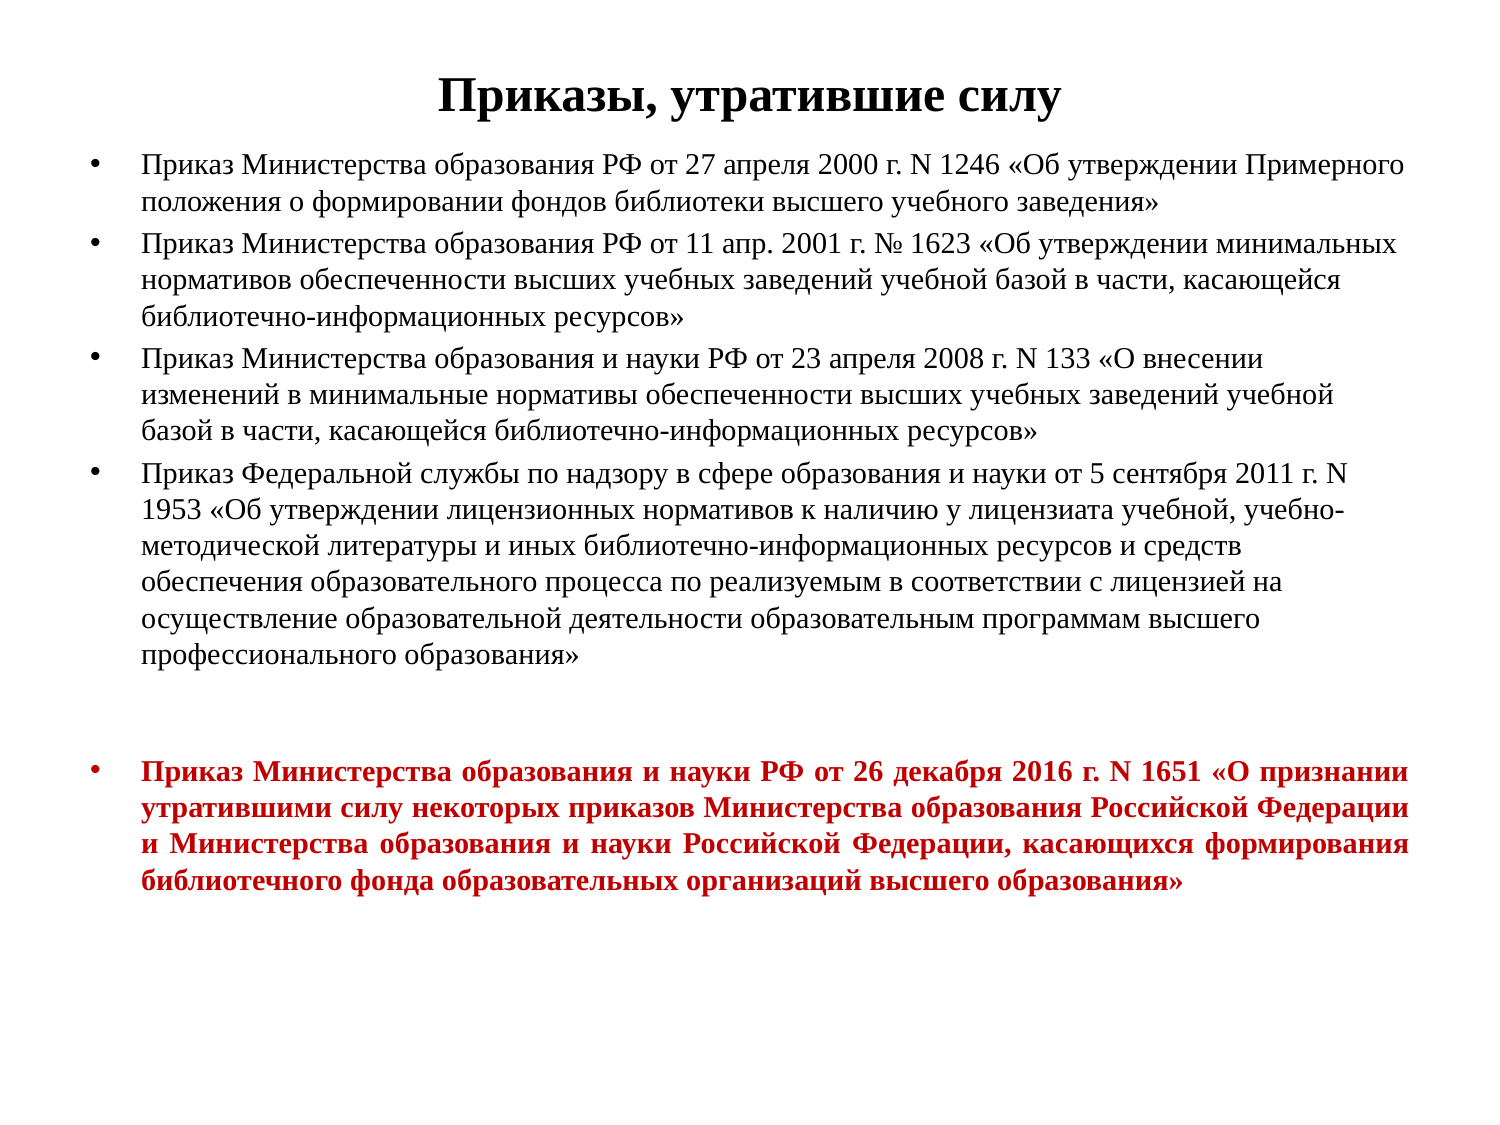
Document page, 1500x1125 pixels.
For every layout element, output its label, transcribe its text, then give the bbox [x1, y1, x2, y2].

list Приказ Министерства образования РФ от 27 апреля 2000 г. N 1246 «Об утверждении Примерного положения о формировании фондов библиотеки высшего учебного заведения» Приказ Министерства образования РФ от 11 апр. 2001 г. № 1623 «Об утверждении минимальных нормативов обеспеченности высших учебных заведений учебной базой в части, касающейся библиотечно-информационных ресурсов» Приказ Министерства образования и науки РФ от 23 апреля 2008 г. N 133 «О внесении изменений в минимальные нормативы обеспеченности высших учебных заведений учебной базой в части, касающейся библиотечно-информационных ресурсов» Приказ Федеральной службы по надзору в сфере образования и науки от 5 сентября 2011 г. N 1953 «Об утверждении лицензионных нормативов к наличию у лицензиата учебной, учебно-методической литературы и иных библиотечно-информационных ресурсов и средств обеспечения образовательного процесса по реализуемым в соответствии с лицензией на осуществление образовательной деятельности образовательным программам высшего профессионального образования» Приказ Министерства образования и науки РФ от 26 декабря 2016 г. N 1651 «О признании утратившими силу некоторых приказов Министерства образования Российской Федерации и Министерства образования и науки Российской Федерации, касающихся формирования библиотечного фонда образовательных организаций высшего образования» [75, 137, 1425, 1005]
title Приказы, утратившие силу [75, 45, 1425, 137]
